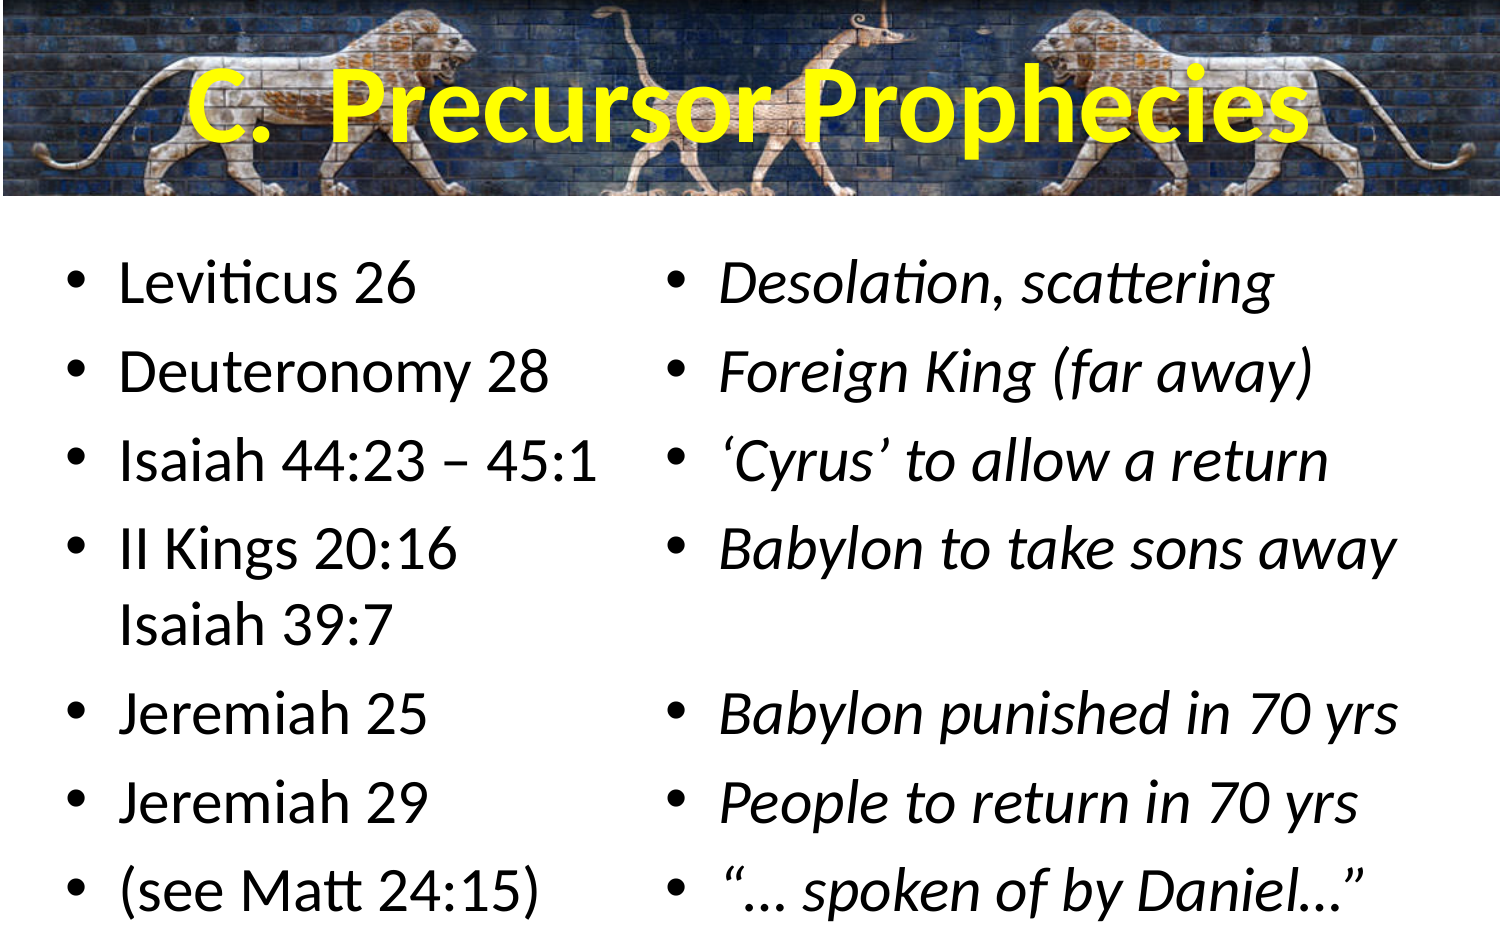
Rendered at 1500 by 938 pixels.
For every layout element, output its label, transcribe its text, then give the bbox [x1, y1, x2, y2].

picture [2, 0, 1500, 196]
list Leviticus 26 Deuteronomy 28 Isaiah 44:23 – 45:1 II Kings 20:16 Isaiah 39:7 Jeremiah 25 Jeremiah 29 (see Matt 24:15) [50, 233, 650, 934]
text_box Desolation, scattering Foreign King (far away) ‘Cyrus’ to allow a return Babylon to take sons away Babylon punished in 70 yrs People to return in 70 yrs “… spoken of by Daniel…” [650, 233, 1500, 934]
